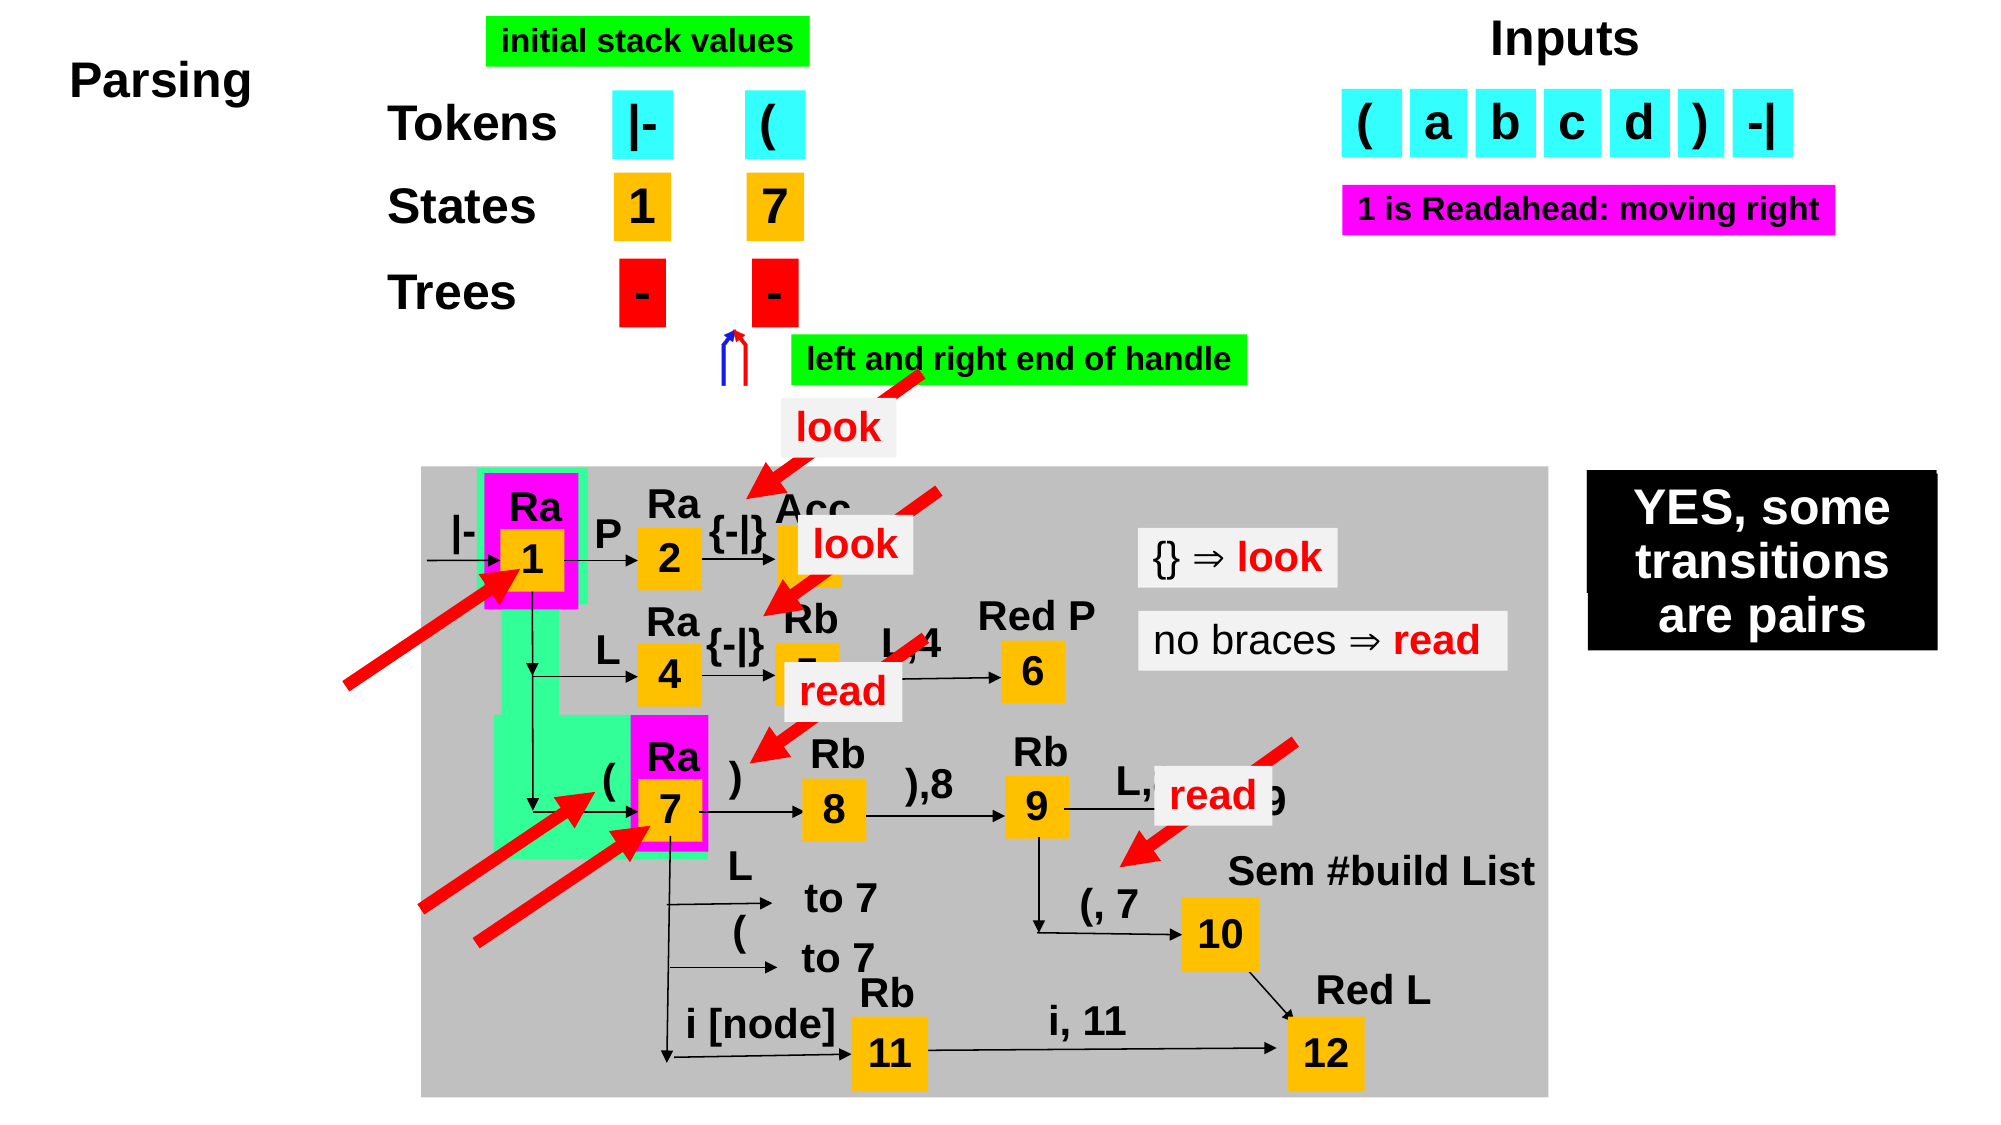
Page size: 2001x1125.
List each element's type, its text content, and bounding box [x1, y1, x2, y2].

text_box - [619, 258, 666, 328]
text_box ( [745, 90, 806, 160]
text_box States [372, 172, 553, 242]
text_box Current state in PURPLE [1586, 470, 1937, 593]
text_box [749, 637, 926, 764]
text_box -| [1732, 88, 1794, 158]
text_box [762, 490, 940, 617]
text_box 1 [613, 172, 672, 242]
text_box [745, 373, 923, 500]
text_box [476, 467, 709, 473]
text_box ( [1341, 88, 1403, 158]
text_box left and right end of handle [791, 334, 1248, 386]
text_box |- [612, 90, 673, 160]
text_box [707, 466, 740, 473]
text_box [345, 568, 521, 687]
text_box - [752, 258, 799, 328]
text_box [1119, 741, 1296, 868]
text_box c [1544, 88, 1602, 158]
text_box b [1475, 88, 1536, 158]
text_box YES, some transitions are pairs [1587, 473, 1938, 651]
text_box [927, 466, 1549, 473]
text_box 7 [746, 172, 805, 242]
text_box Parsing [54, 46, 268, 116]
text_box Trees [372, 258, 533, 328]
text_box 1 is Readahead: moving right [1342, 184, 1836, 236]
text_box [475, 825, 651, 944]
text_box ) [1677, 88, 1725, 158]
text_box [420, 791, 596, 910]
text_box Tokens [372, 90, 574, 160]
text_box Inputs [1476, 4, 1656, 74]
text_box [426, 474, 1553, 1092]
text_box a [1410, 88, 1468, 158]
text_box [720, 317, 748, 386]
text_box [421, 466, 477, 479]
text_box initial stack values [486, 15, 810, 67]
text_box d [1609, 88, 1670, 158]
